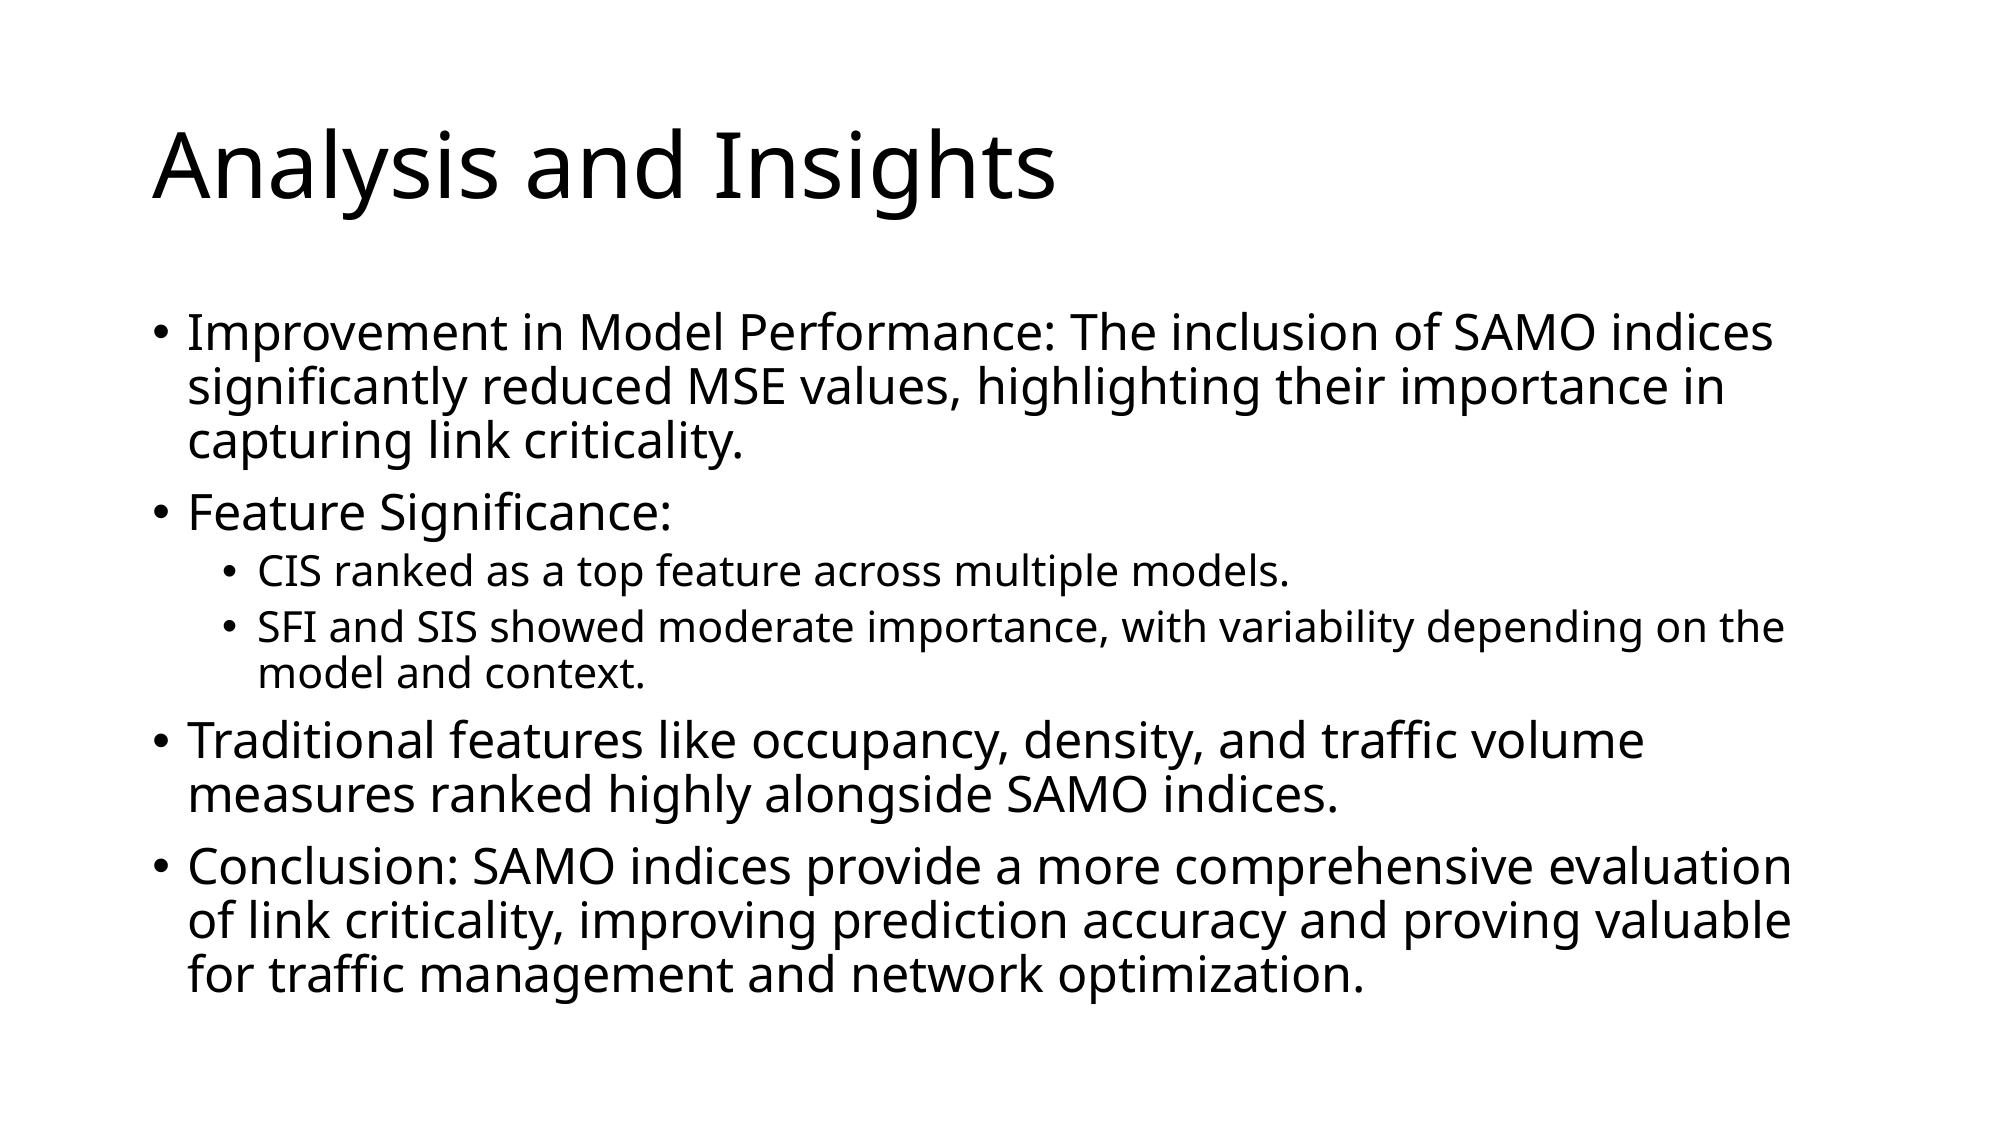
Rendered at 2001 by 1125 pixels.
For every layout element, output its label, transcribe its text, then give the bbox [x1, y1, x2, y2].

title Analysis and Insights [137, 59, 1863, 278]
list Improvement in Model Performance: The inclusion of SAMO indices significantly reduced MSE values, highlighting their importance in capturing link criticality. Feature Significance: CIS ranked as a top feature across multiple models. SFI and SIS showed moderate importance, with variability depending on the model and context. Traditional features like occupancy, density, and traffic volume measures ranked highly alongside SAMO indices. Conclusion: SAMO indices provide a more comprehensive evaluation of link criticality, improving prediction accuracy and proving valuable for traffic management and network optimization. [137, 299, 1863, 1014]
